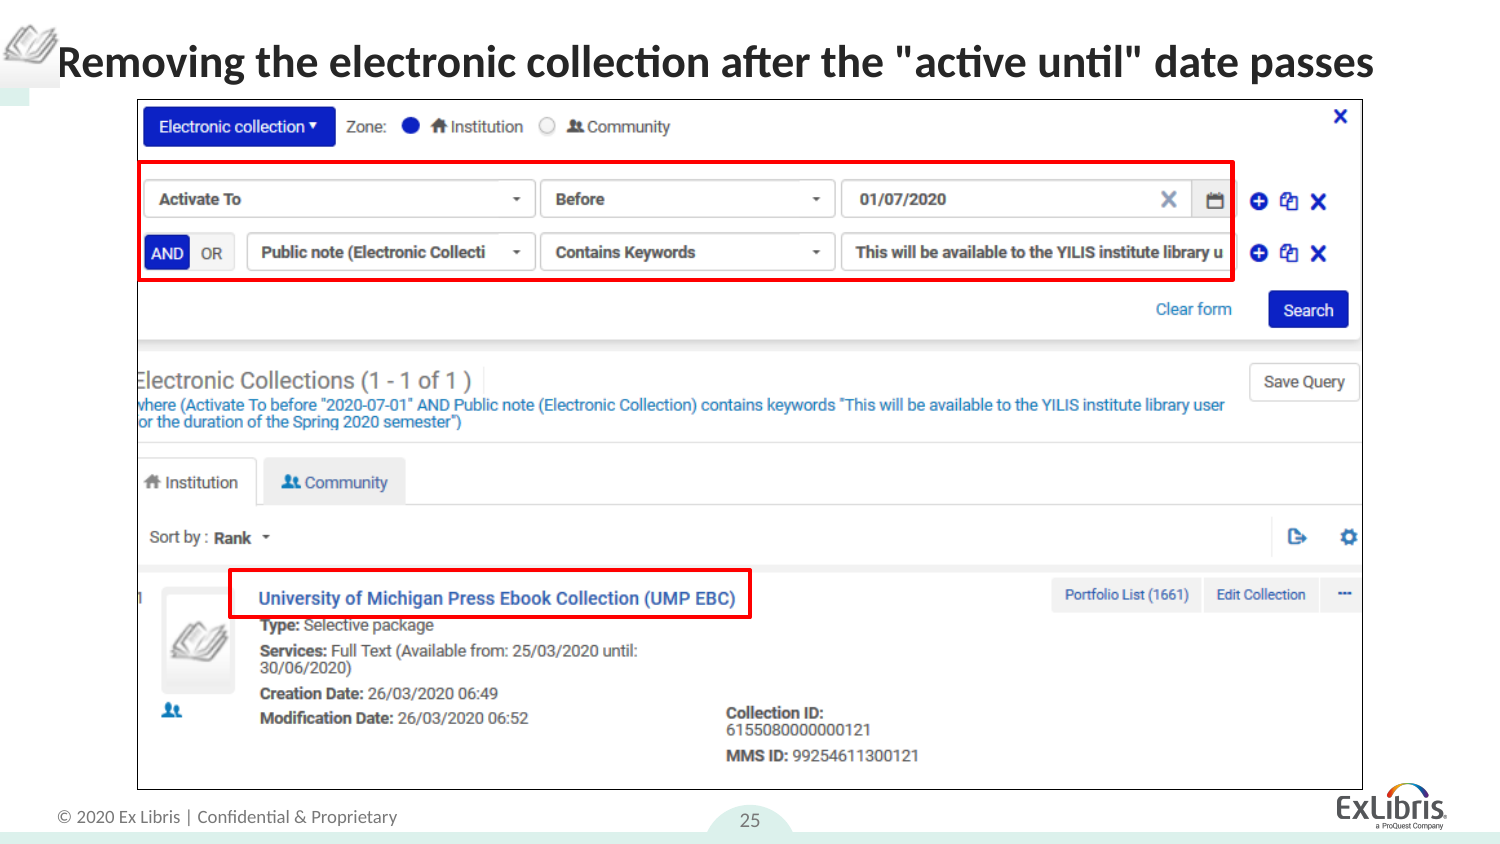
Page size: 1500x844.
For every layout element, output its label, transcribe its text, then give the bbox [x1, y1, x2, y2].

picture [0, 0, 60, 88]
slide_number 25 [705, 799, 795, 844]
title Removing the electronic collection after the "active until" date passes [41, 11, 1483, 107]
picture [136, 99, 1447, 830]
